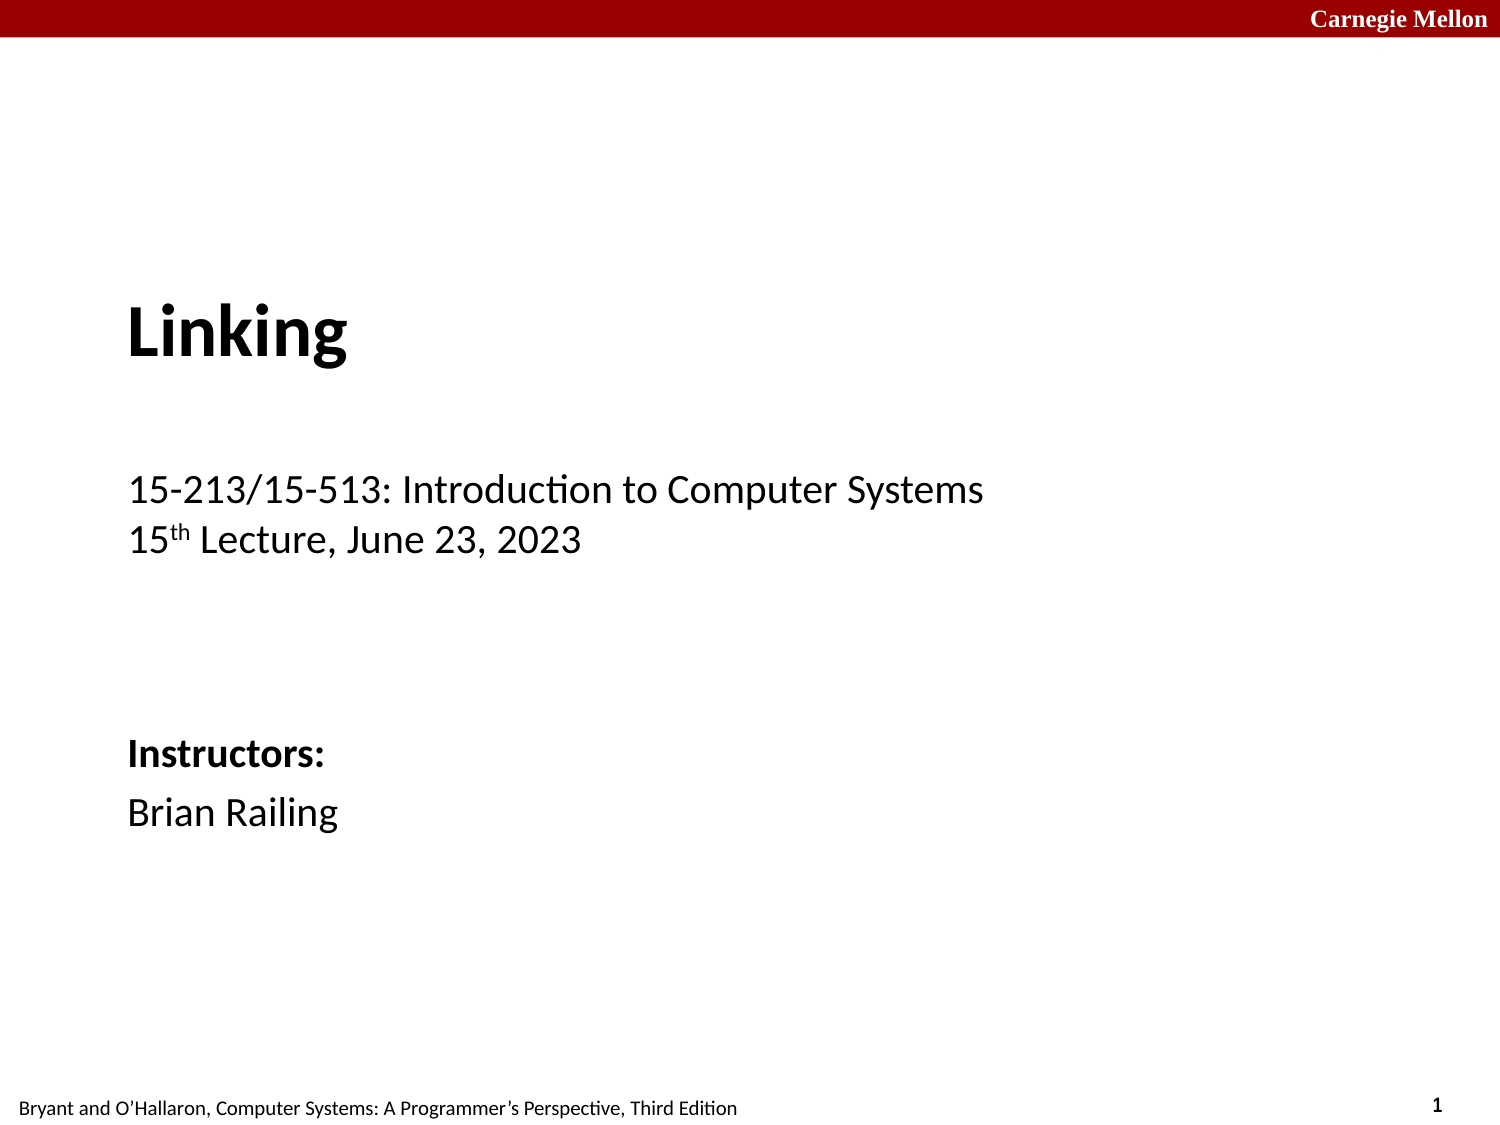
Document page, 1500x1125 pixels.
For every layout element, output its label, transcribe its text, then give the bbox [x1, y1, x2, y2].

text_box Instructors: Brian Railing [112, 718, 869, 843]
title Linking 15-213/15-513: Introduction to Computer Systems 15th Lecture, June 23, 2023 [112, 279, 1388, 563]
